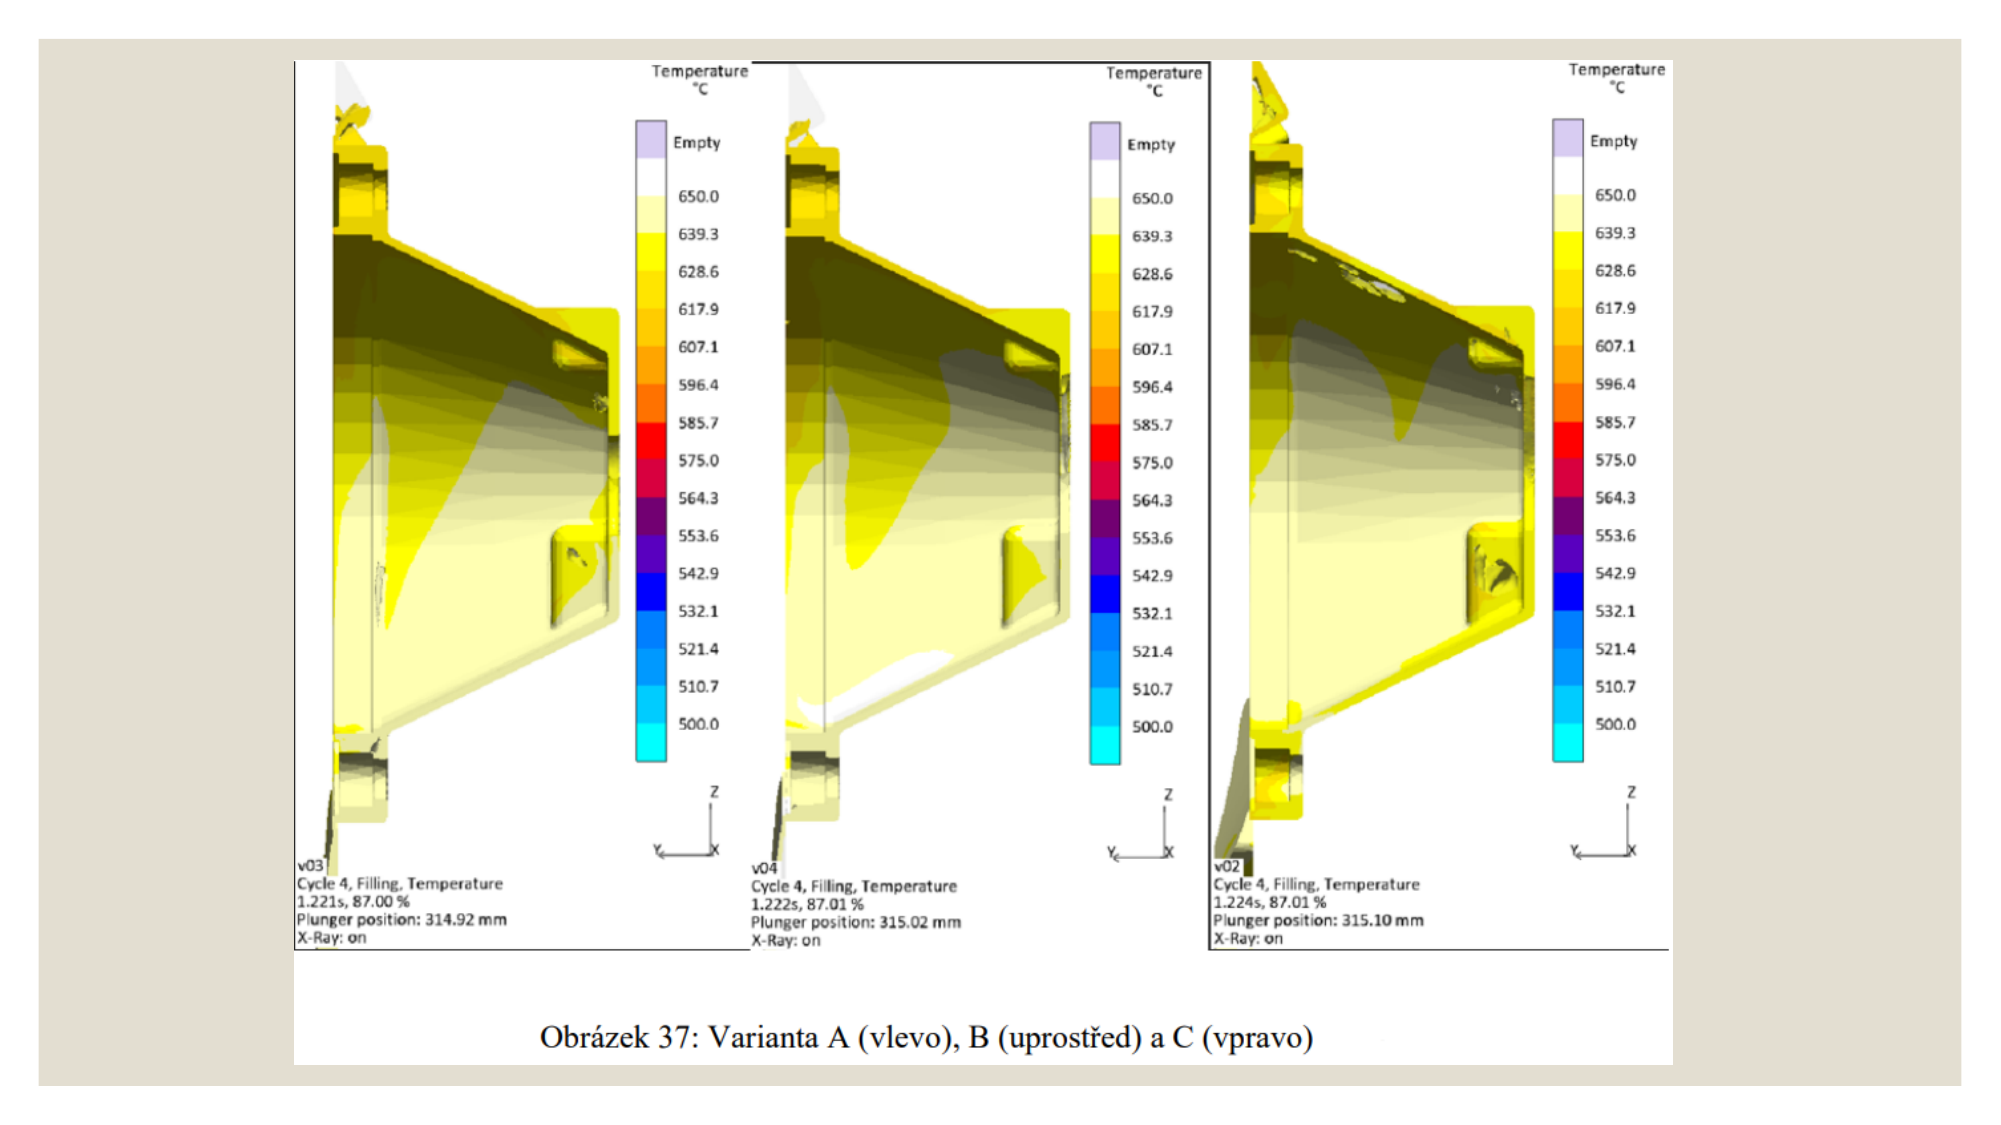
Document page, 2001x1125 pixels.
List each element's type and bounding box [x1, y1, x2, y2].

list [294, 60, 1673, 1065]
